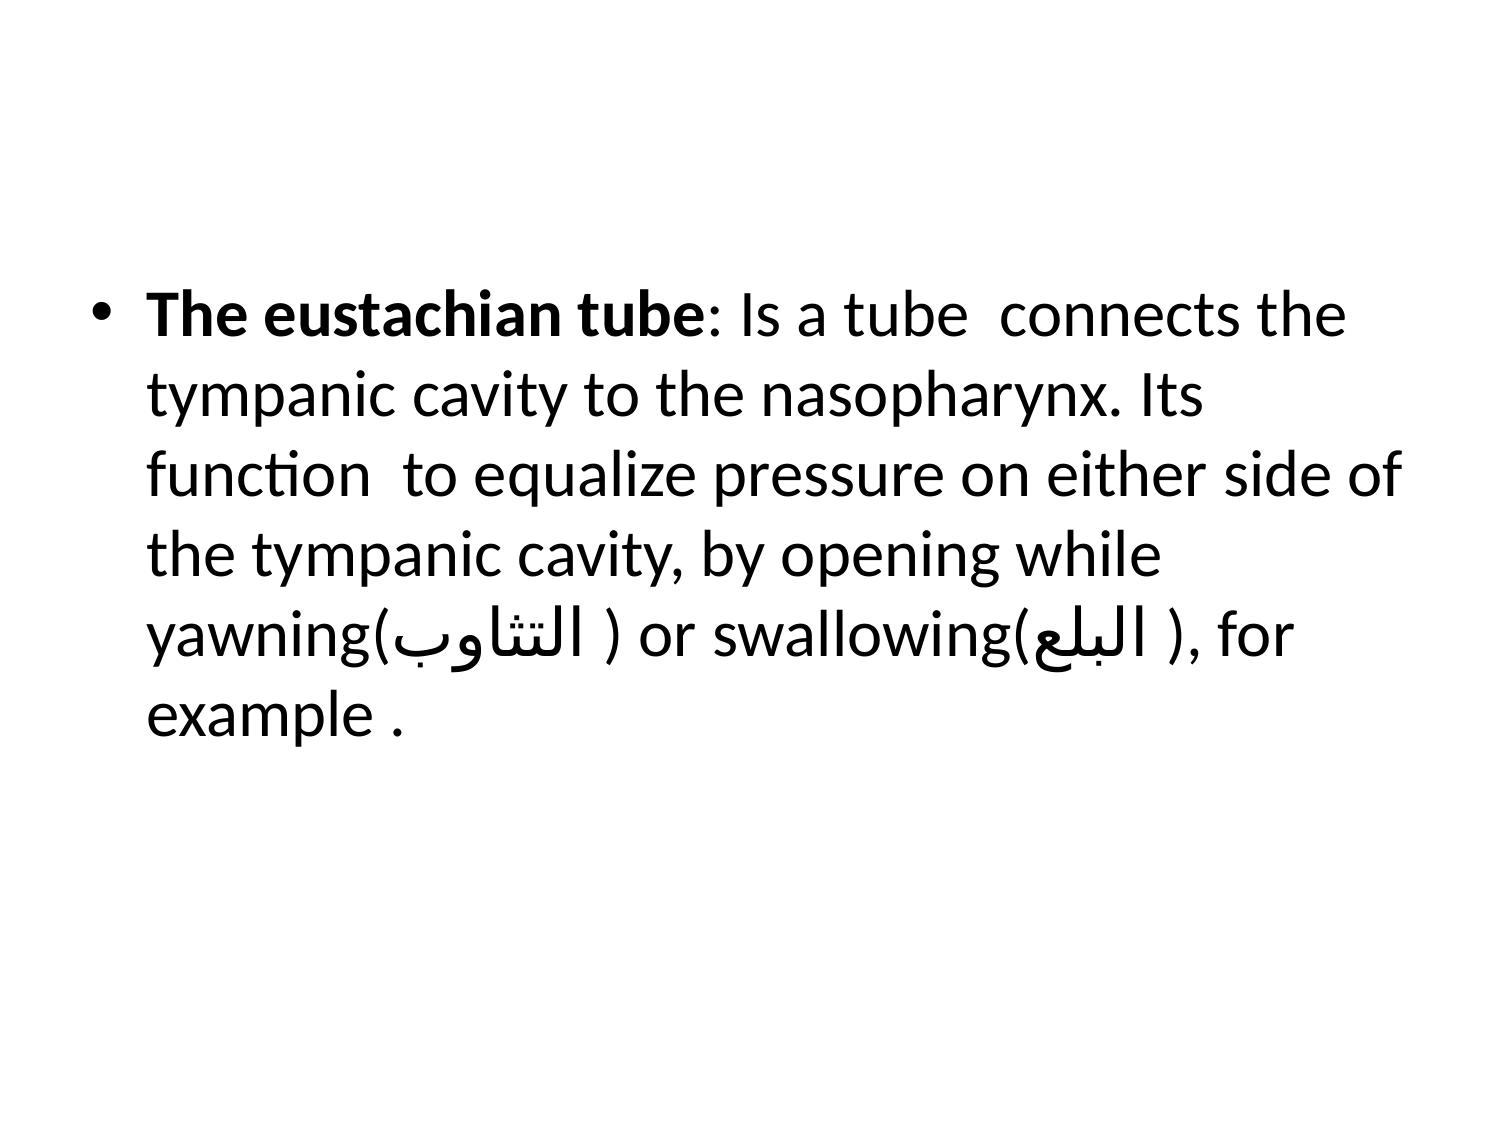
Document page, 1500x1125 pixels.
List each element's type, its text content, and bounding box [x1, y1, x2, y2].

list The eustachian tube: Is a tube connects the tympanic cavity to the nasopharynx. Its function to equalize pressure on either side of the tympanic cavity, by opening while yawning(التثاوب ) or swallowing(البلع ), for example . [75, 262, 1425, 1005]
